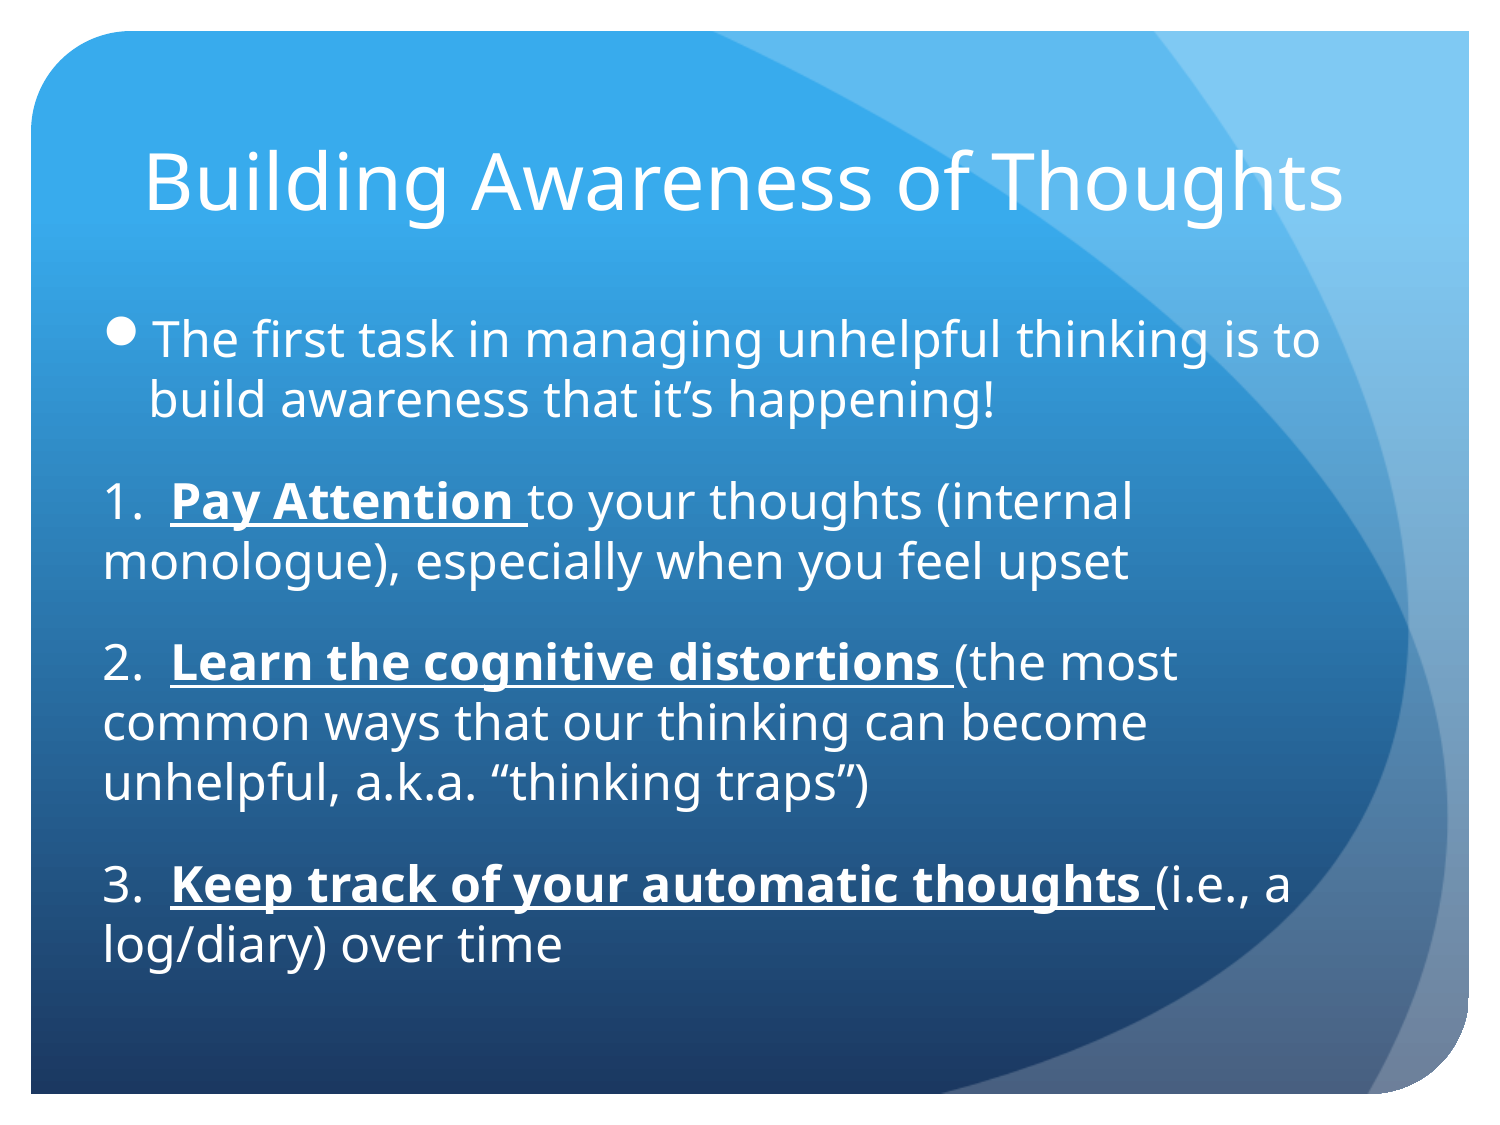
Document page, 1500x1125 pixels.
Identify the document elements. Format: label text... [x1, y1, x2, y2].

title Building Awareness of Thoughts [127, 62, 1372, 234]
list The first task in managing unhelpful thinking is to build awareness that it’s happening! 1. Pay Attention to your thoughts (internal monologue), especially when you feel upset 2. Learn the cognitive distortions (the most common ways that our thinking can become unhelpful, a.k.a. “thinking traps”) 3. Keep track of your automatic thoughts (i.e., a log/diary) over time [87, 299, 1409, 1063]
picture [24, 30, 1473, 1094]
